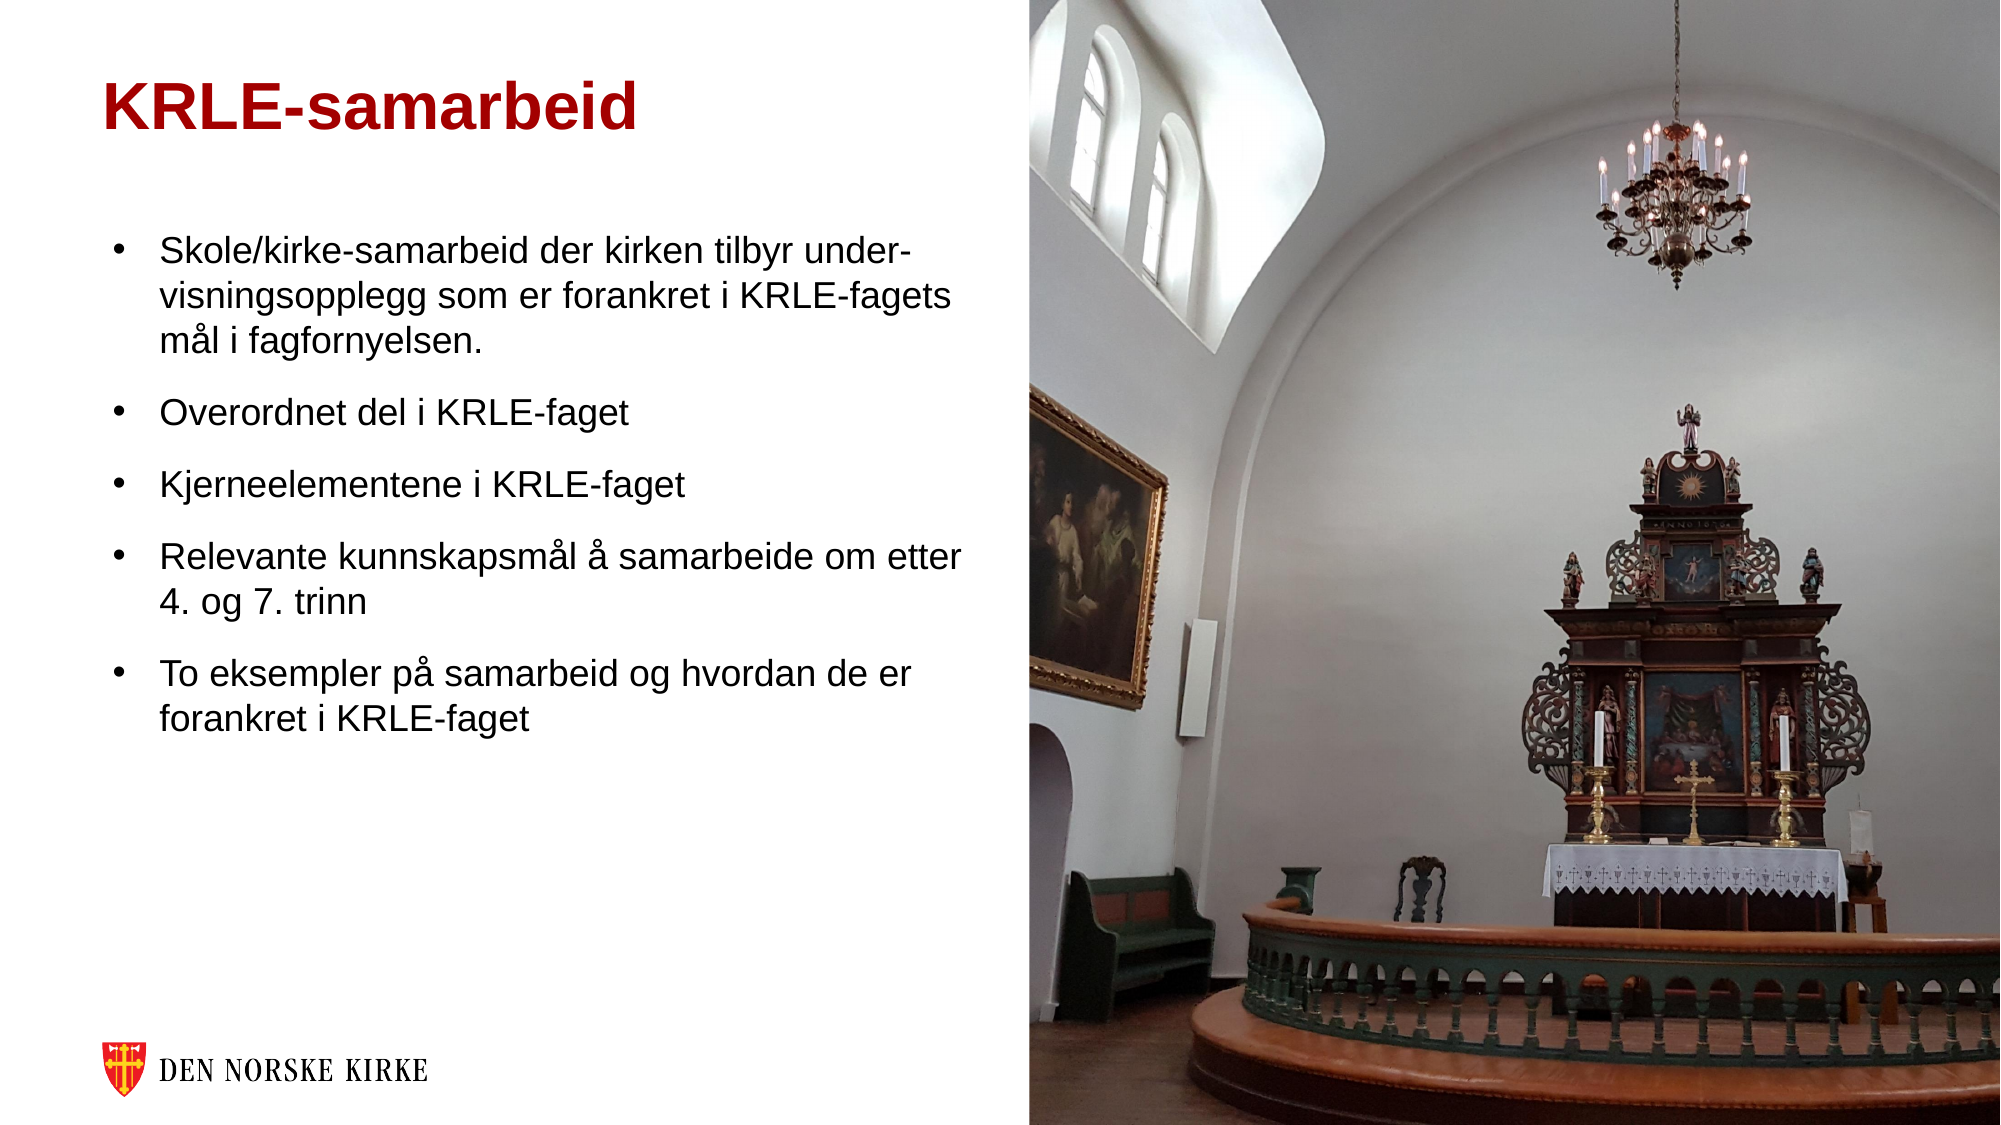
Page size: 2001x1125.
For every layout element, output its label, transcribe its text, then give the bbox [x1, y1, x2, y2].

list Skole/kirke-samarbeid der kirken tilbyr under- visningsopplegg som er forankret i KRLE-fagets mål i fagfornyelsen. Overordnet del i KRLE-faget Kjerneelementene i KRLE-faget Relevante kunnskapsmål å samarbeide om etter 4. og 7. trinn To eksempler på samarbeid og hvordan de er forankret i KRLE-faget [112, 225, 981, 1022]
title KRLE-samarbeid [102, 36, 971, 180]
picture [102, 1042, 427, 1097]
picture [1029, 0, 2000, 1125]
